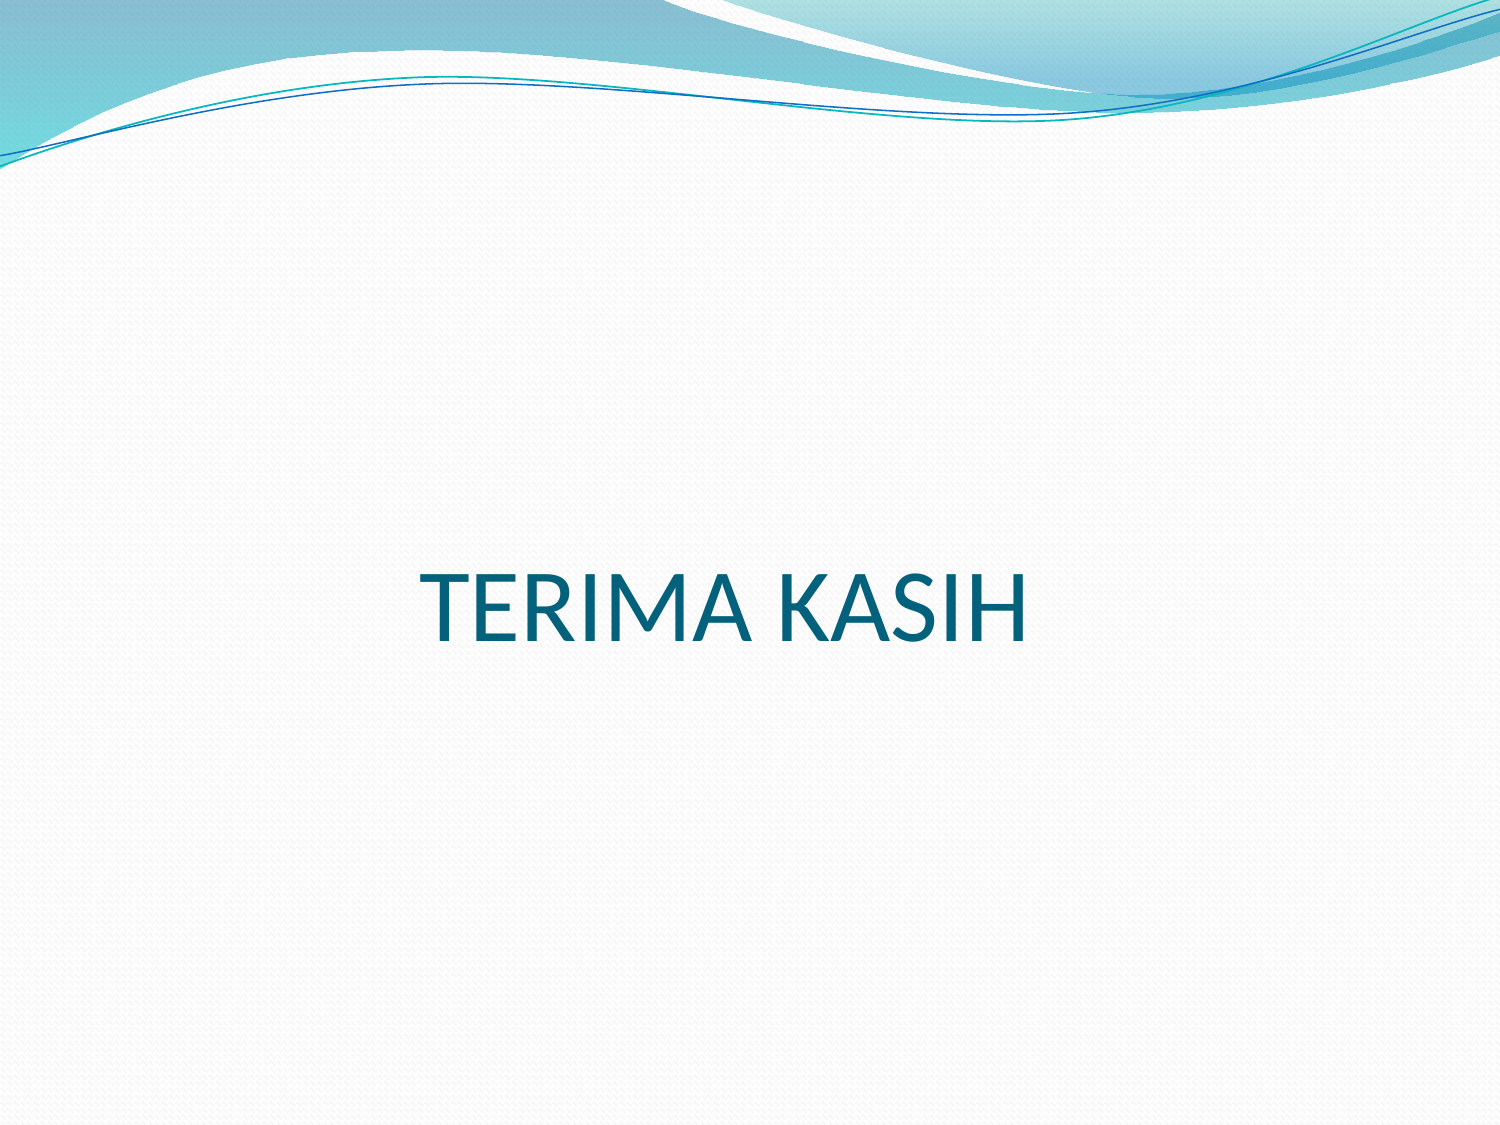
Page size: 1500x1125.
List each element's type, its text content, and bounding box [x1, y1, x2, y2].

title TERIMA KASIH [50, 450, 1400, 788]
